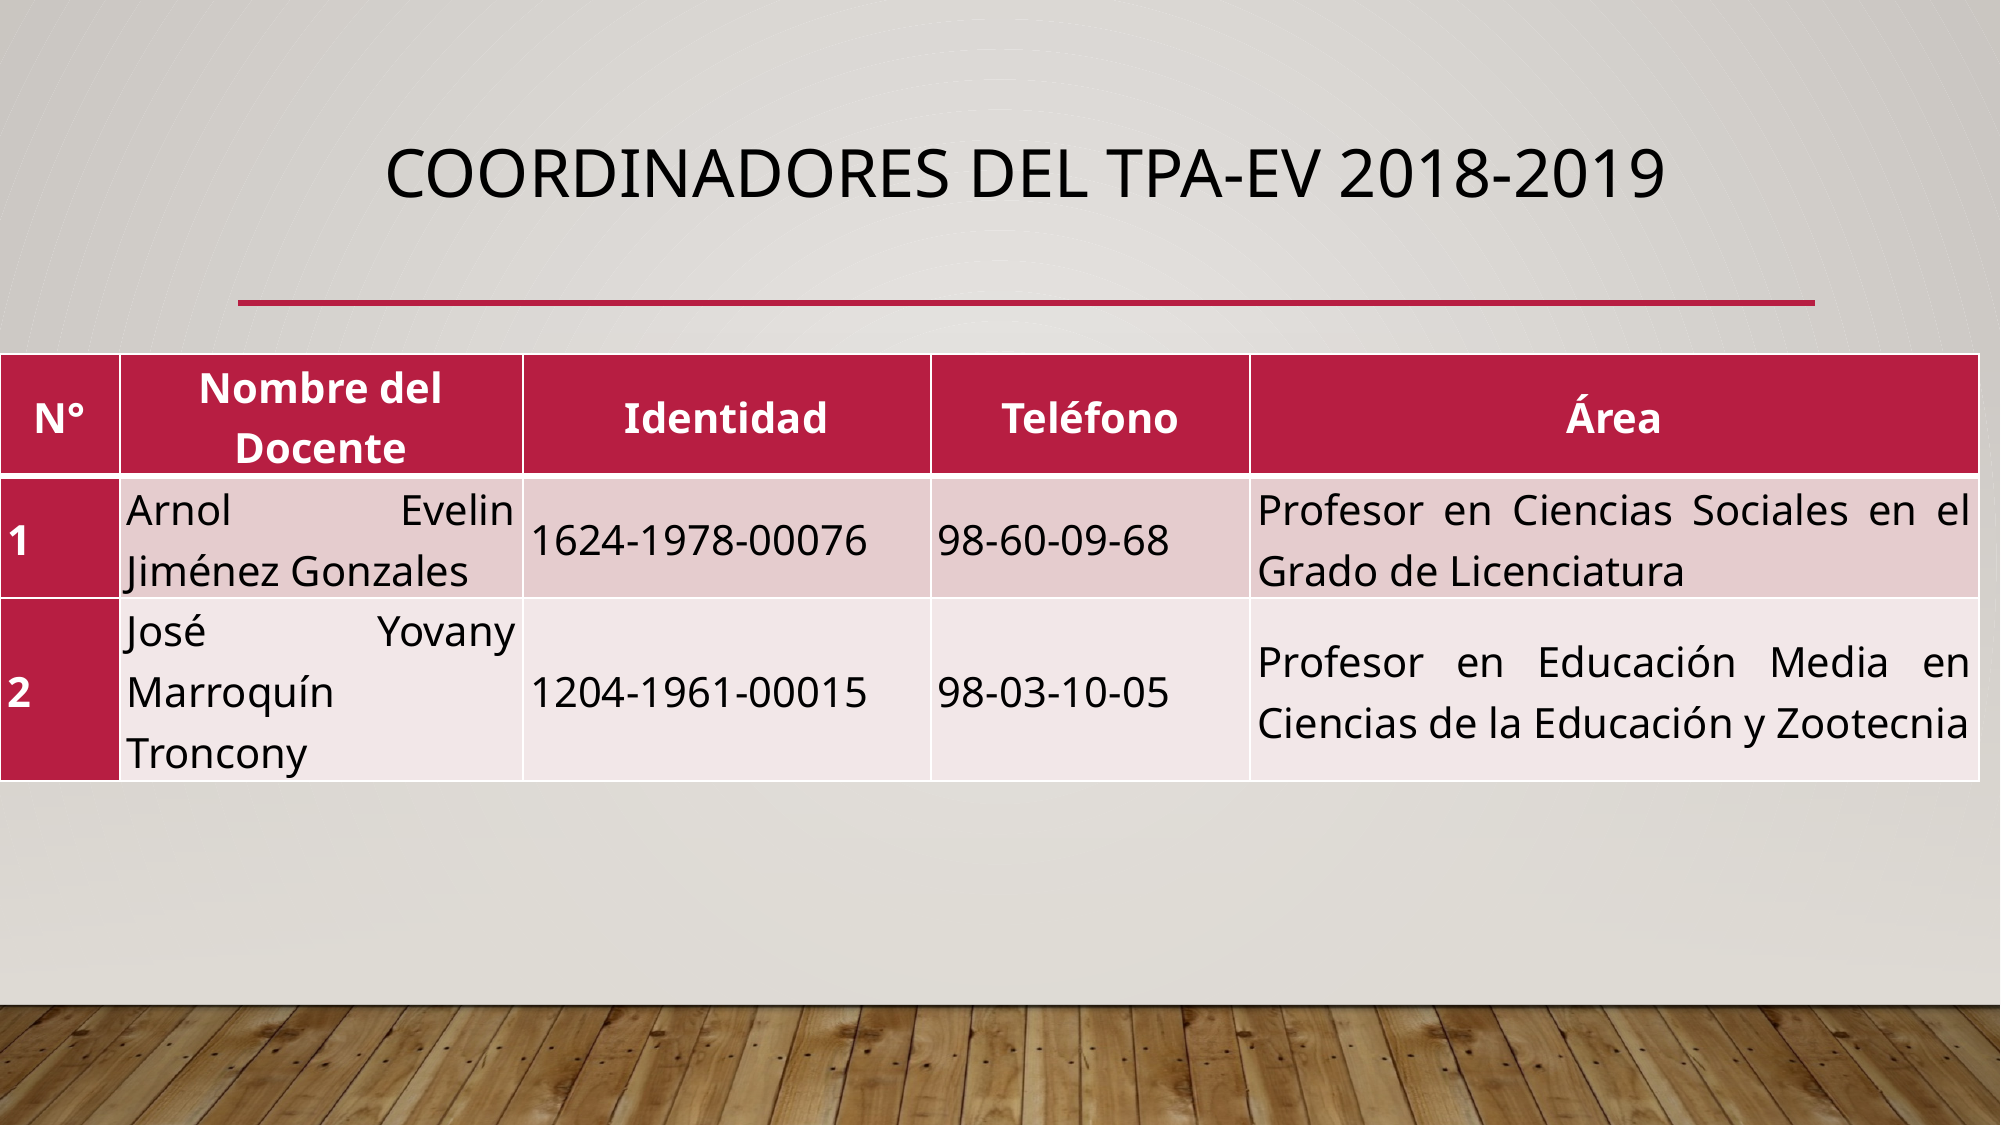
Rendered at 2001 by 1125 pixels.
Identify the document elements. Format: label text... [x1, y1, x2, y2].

table_header Área [1251, 355, 1978, 473]
table_header Nombre del Docente [121, 355, 522, 473]
table_cell Profesor en Ciencias Sociales en el Grado de Licenciatura [1251, 479, 1978, 597]
table_cell 98-03-10-05 [932, 599, 1249, 780]
title Coordinadores del tpa-ev 2018-2019 [238, 131, 1814, 305]
table_cell 2 [1, 599, 119, 780]
table_header Teléfono [932, 355, 1249, 473]
table_cell Profesor en Educación Media en Ciencias de la Educación y Zootecnia [1251, 599, 1978, 780]
table_cell 98-60-09-68 [932, 479, 1249, 597]
table_header Identidad [524, 355, 930, 473]
table_cell José Yovany Marroquín Troncony [121, 599, 522, 780]
table_cell 1204-1961-00015 [524, 599, 930, 780]
table_cell Arnol Evelin Jiménez Gonzales [121, 479, 522, 597]
table_cell 1 [1, 479, 119, 597]
table_cell 1624-1978-00076 [524, 479, 930, 597]
picture [0, 1005, 2000, 1125]
table_header N° [1, 355, 119, 473]
